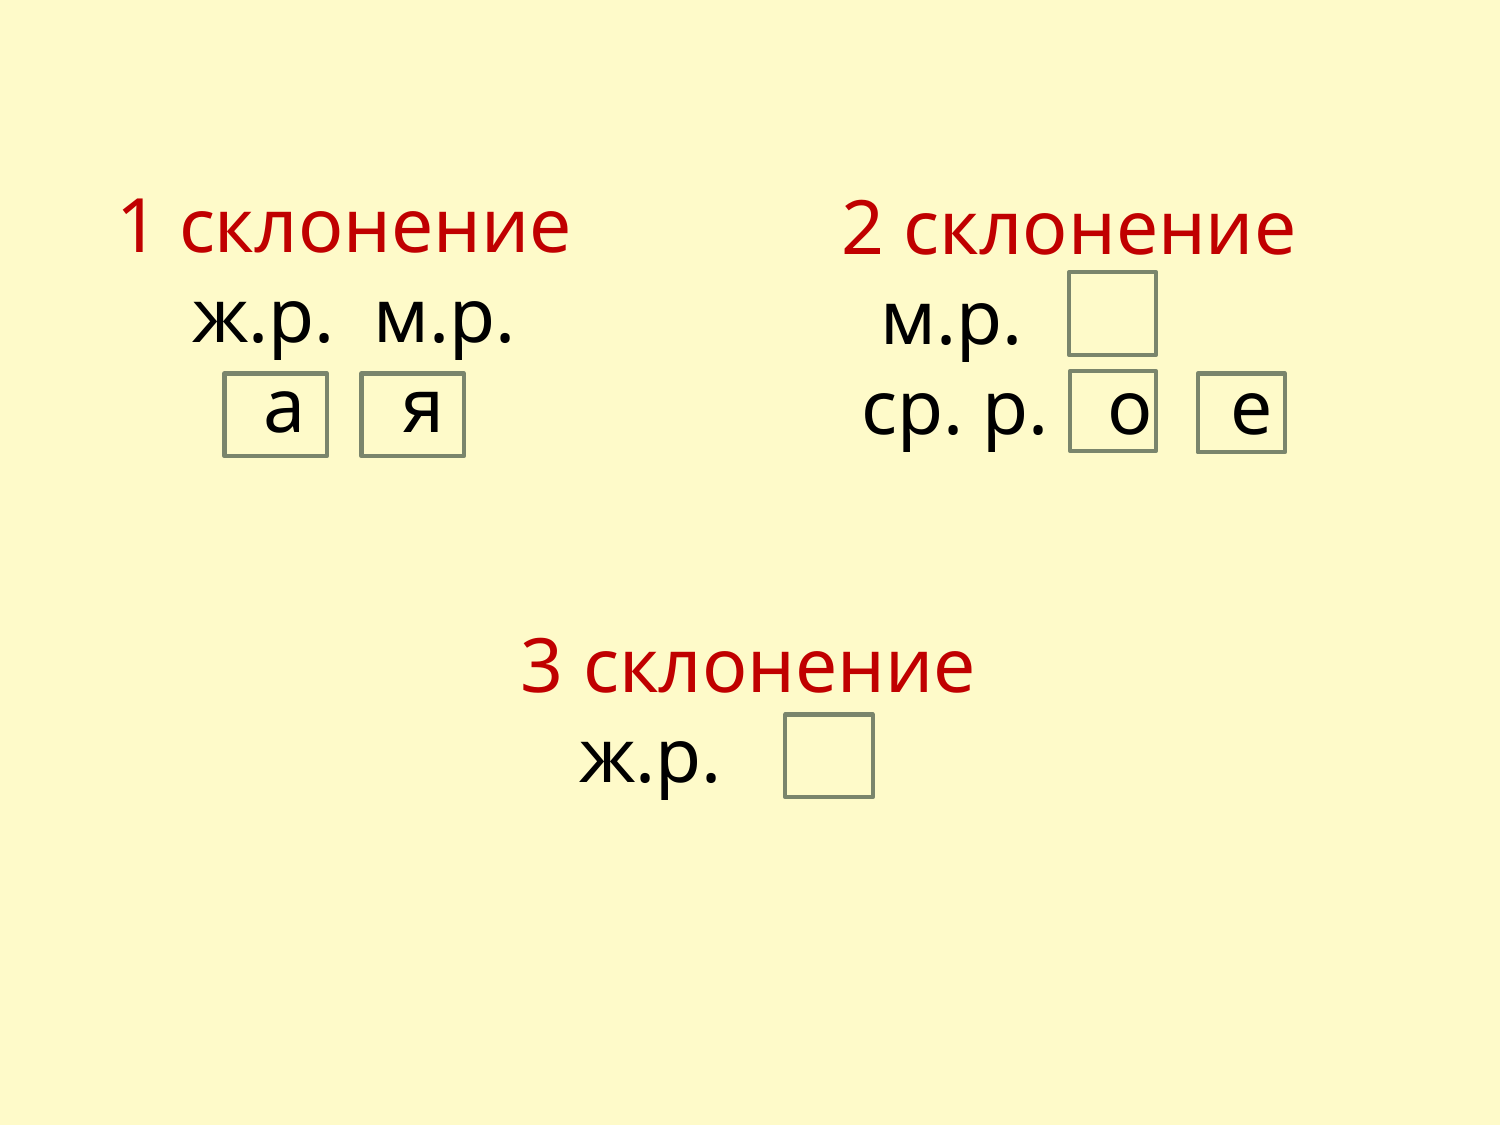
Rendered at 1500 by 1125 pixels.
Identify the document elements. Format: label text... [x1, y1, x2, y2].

text_box 2 склонение м.р. ср. р. о е [826, 171, 1312, 457]
text_box 1 склонение ж.р. м.р. а я [101, 169, 607, 500]
text_box [1067, 270, 1158, 357]
text_box 3 склонение ж.р. [506, 609, 991, 805]
text_box [222, 371, 329, 458]
text_box [1068, 369, 1158, 453]
text_box [1196, 371, 1287, 454]
text_box [783, 712, 875, 799]
text_box [359, 371, 466, 458]
